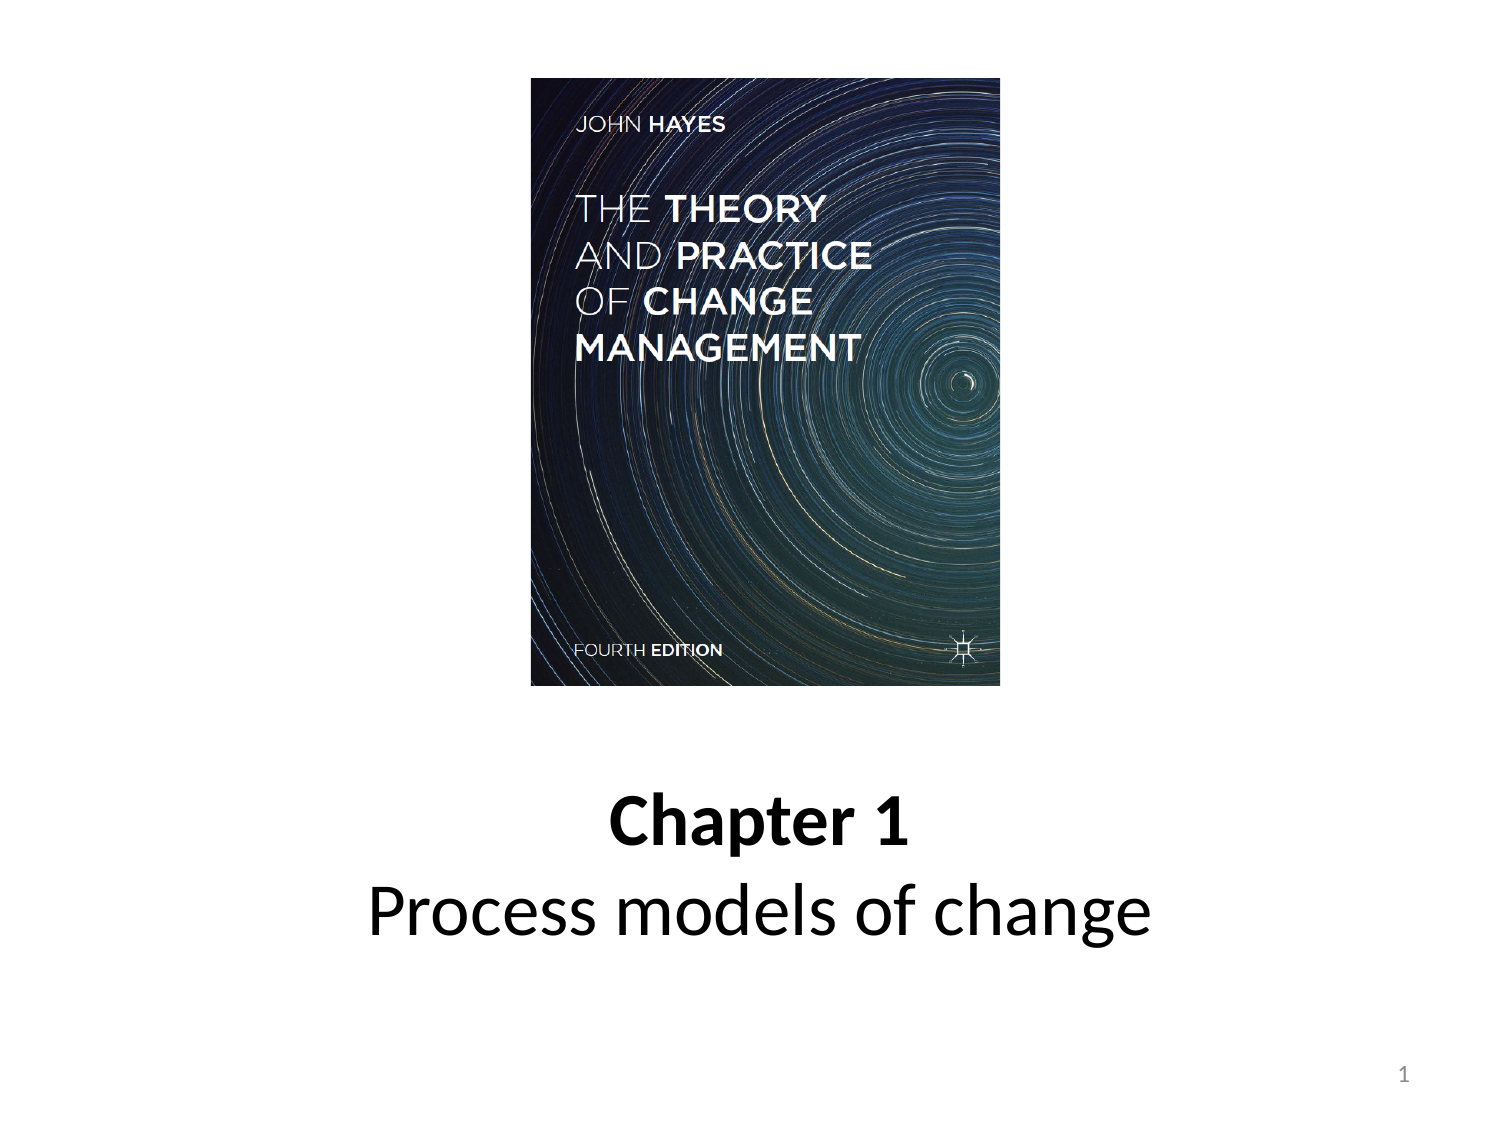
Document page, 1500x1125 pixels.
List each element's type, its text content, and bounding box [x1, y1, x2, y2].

picture [530, 77, 1001, 686]
text_box Chapter 1 Process models of change [169, 763, 1351, 958]
slide_number 1 [1074, 1042, 1425, 1103]
